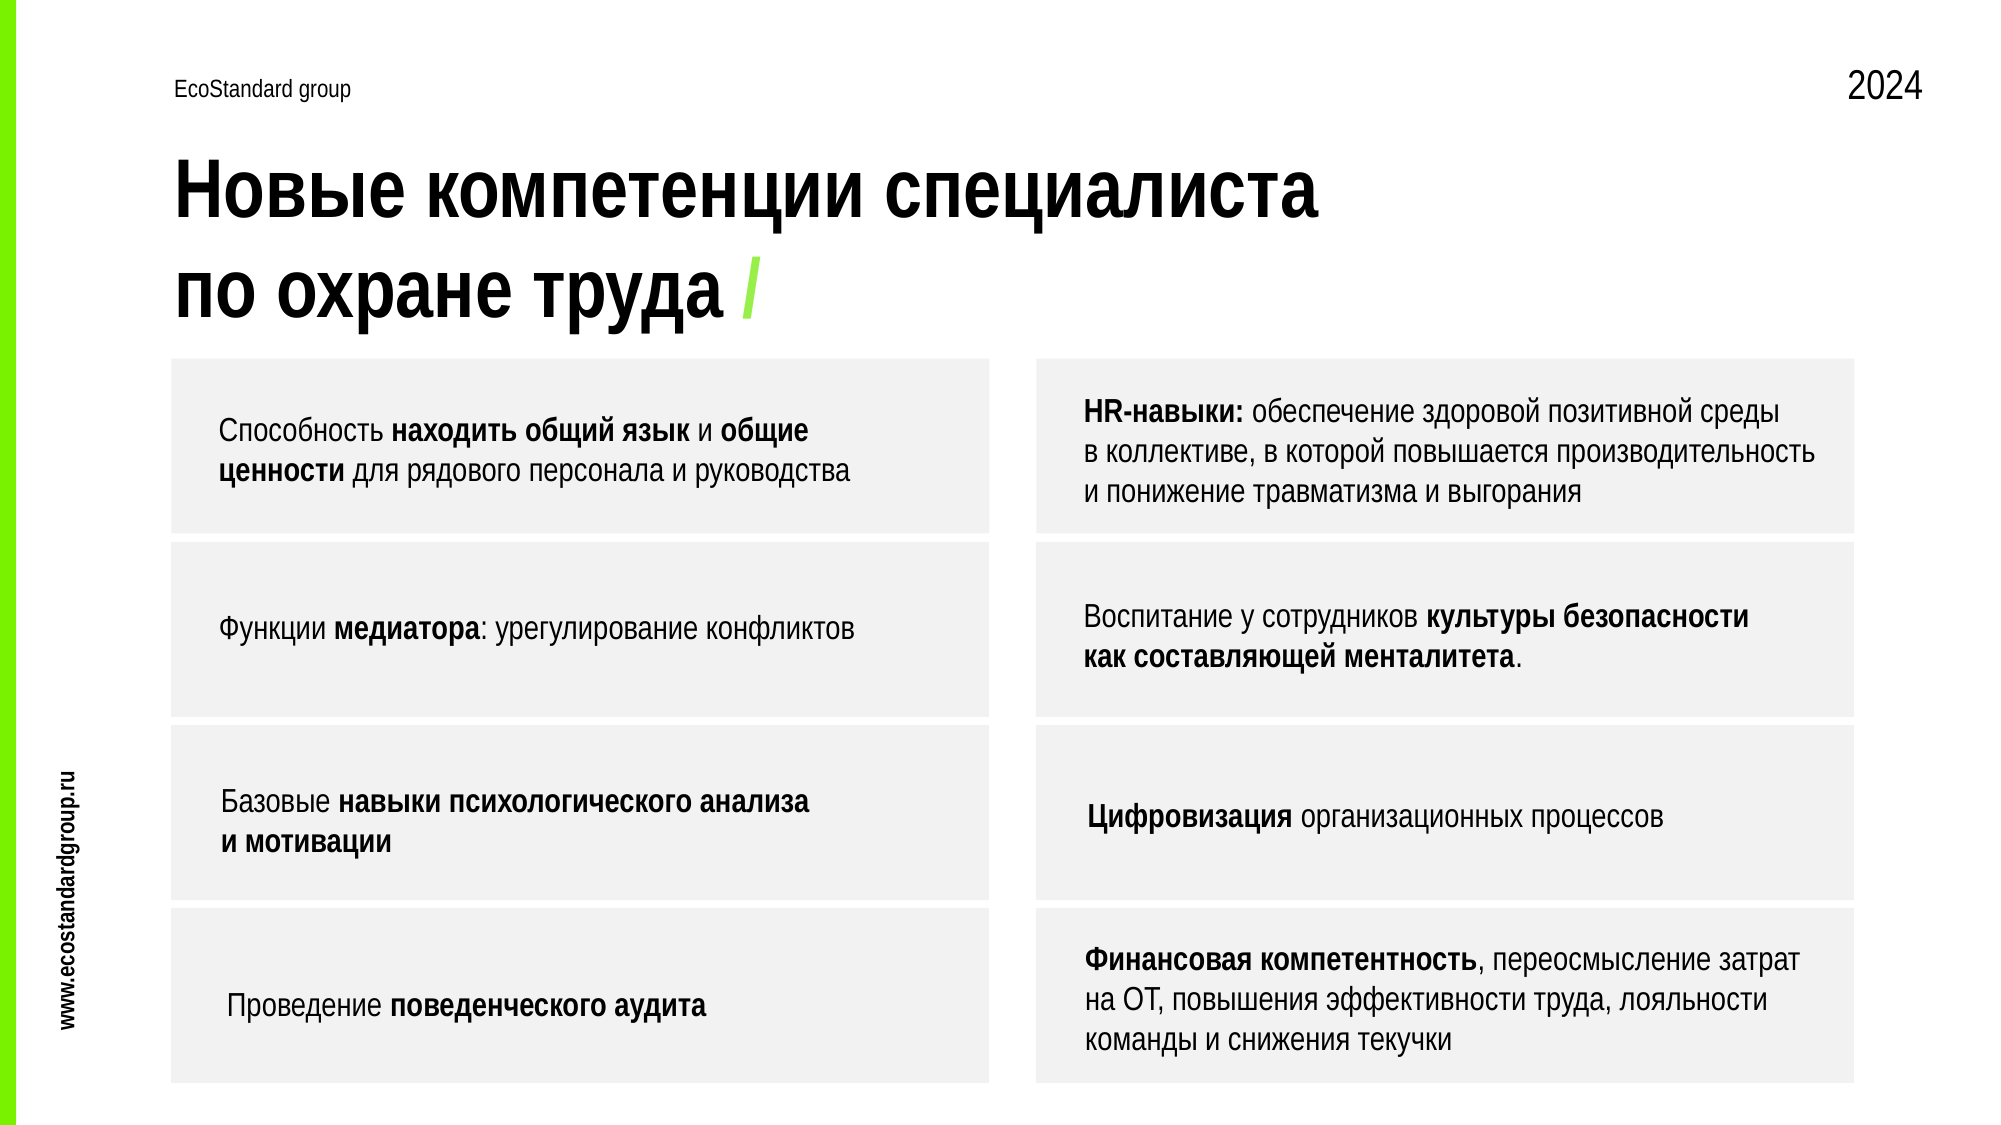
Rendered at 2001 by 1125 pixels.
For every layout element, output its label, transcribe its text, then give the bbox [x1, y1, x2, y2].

text_box www.ecostandardgroup.ru [41, 708, 87, 1039]
text_box [1035, 541, 1854, 717]
text_box [1035, 907, 1854, 1083]
text_box Цифровизация организационных процессов [1080, 786, 2000, 842]
text_box 2024 [1830, 50, 1931, 116]
text_box Воспитание у сотрудников культуры безопасности как составляющей менталитета. [1076, 586, 1946, 681]
text_box EcoStandard group [166, 64, 423, 110]
text_box Базовые навыки психологического анализа и мотивации [213, 771, 1008, 867]
text_box Функции медиатора: урегулирование конфликтов [211, 598, 1010, 654]
text_box [171, 725, 989, 901]
text_box HR-навыки: обеспечение здоровой позитивной среды в коллективе, в которой повышается производительность и понижение травматизма и выгорания [1076, 381, 1978, 517]
text_box [171, 541, 989, 717]
text_box Проведение поведенческого аудита [219, 975, 835, 1031]
text_box [1035, 725, 1854, 901]
text_box [171, 358, 990, 534]
text_box Новые компетенции специалиста по охране труда / [167, 126, 2000, 342]
text_box Финансовая компетентность, переосмысление затрат на ОТ, повышения эффективности труда, лояльности команды и снижения текучки [1077, 930, 1850, 1065]
text_box [1036, 358, 1855, 534]
text_box [0, 0, 17, 1125]
text_box Способность находить общий язык и общие ценности для рядового персонала и руководства [211, 400, 878, 495]
text_box [171, 907, 989, 1083]
